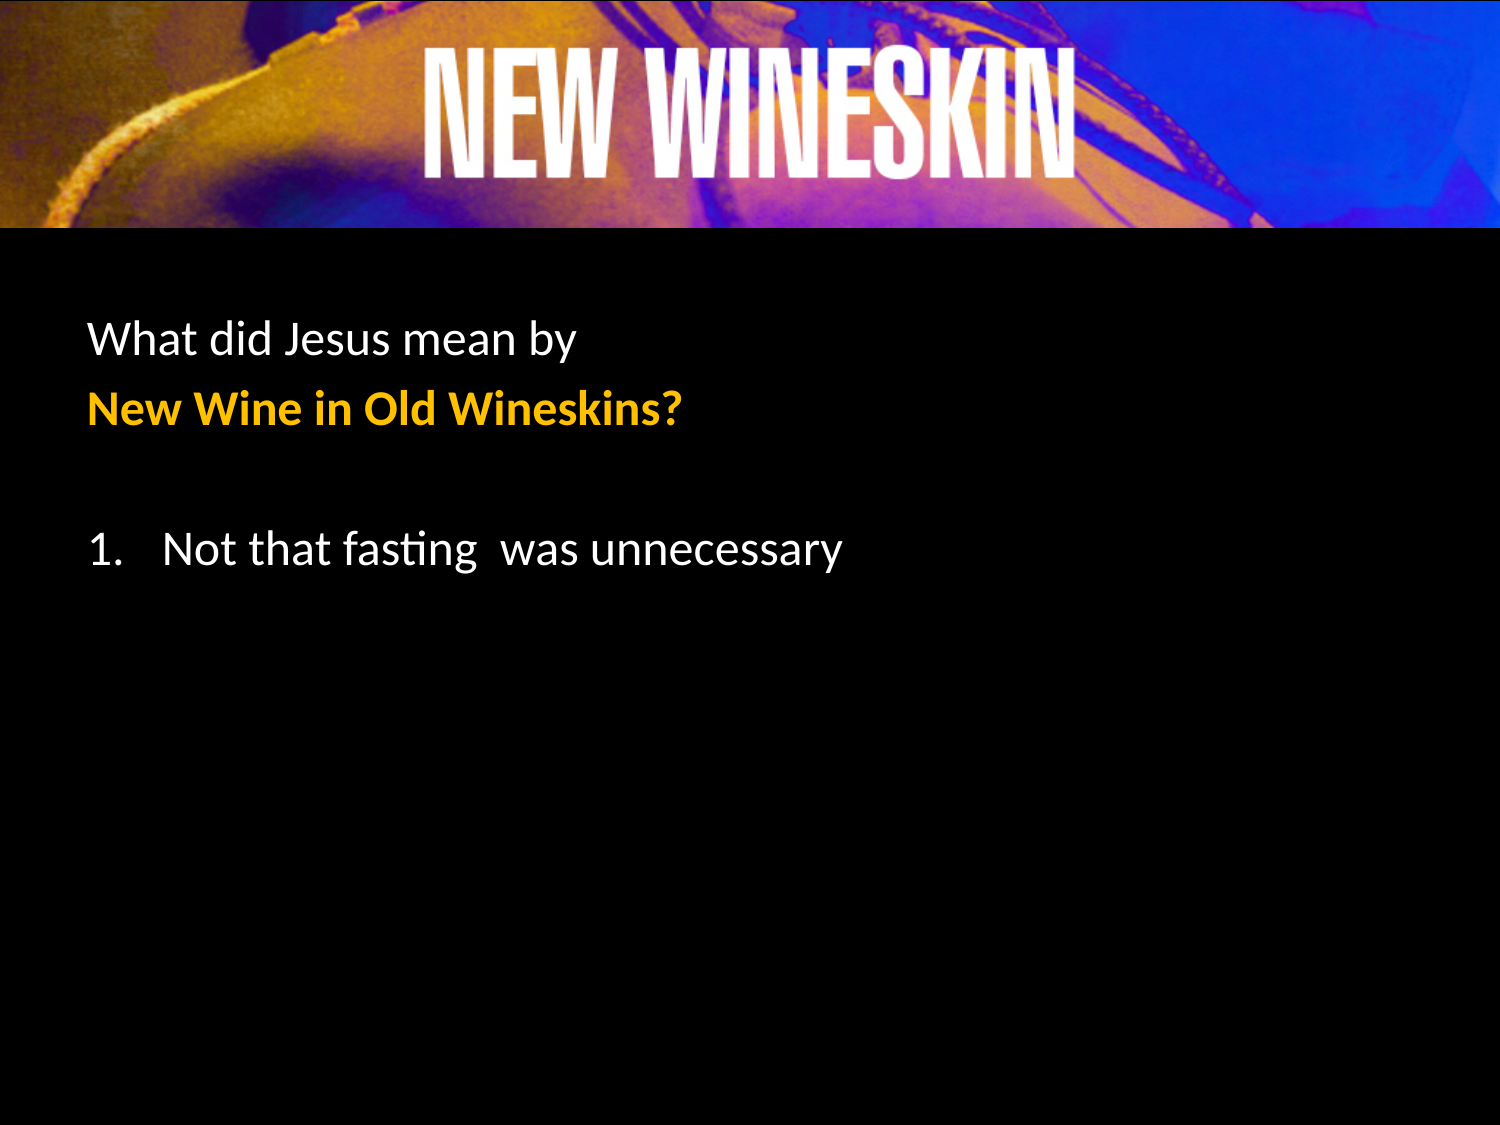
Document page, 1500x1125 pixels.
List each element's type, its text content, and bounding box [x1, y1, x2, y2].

picture [0, 1, 1500, 228]
list What did Jesus mean by New Wine in Old Wineskins? Not that fasting was unnecessary [71, 236, 1422, 971]
